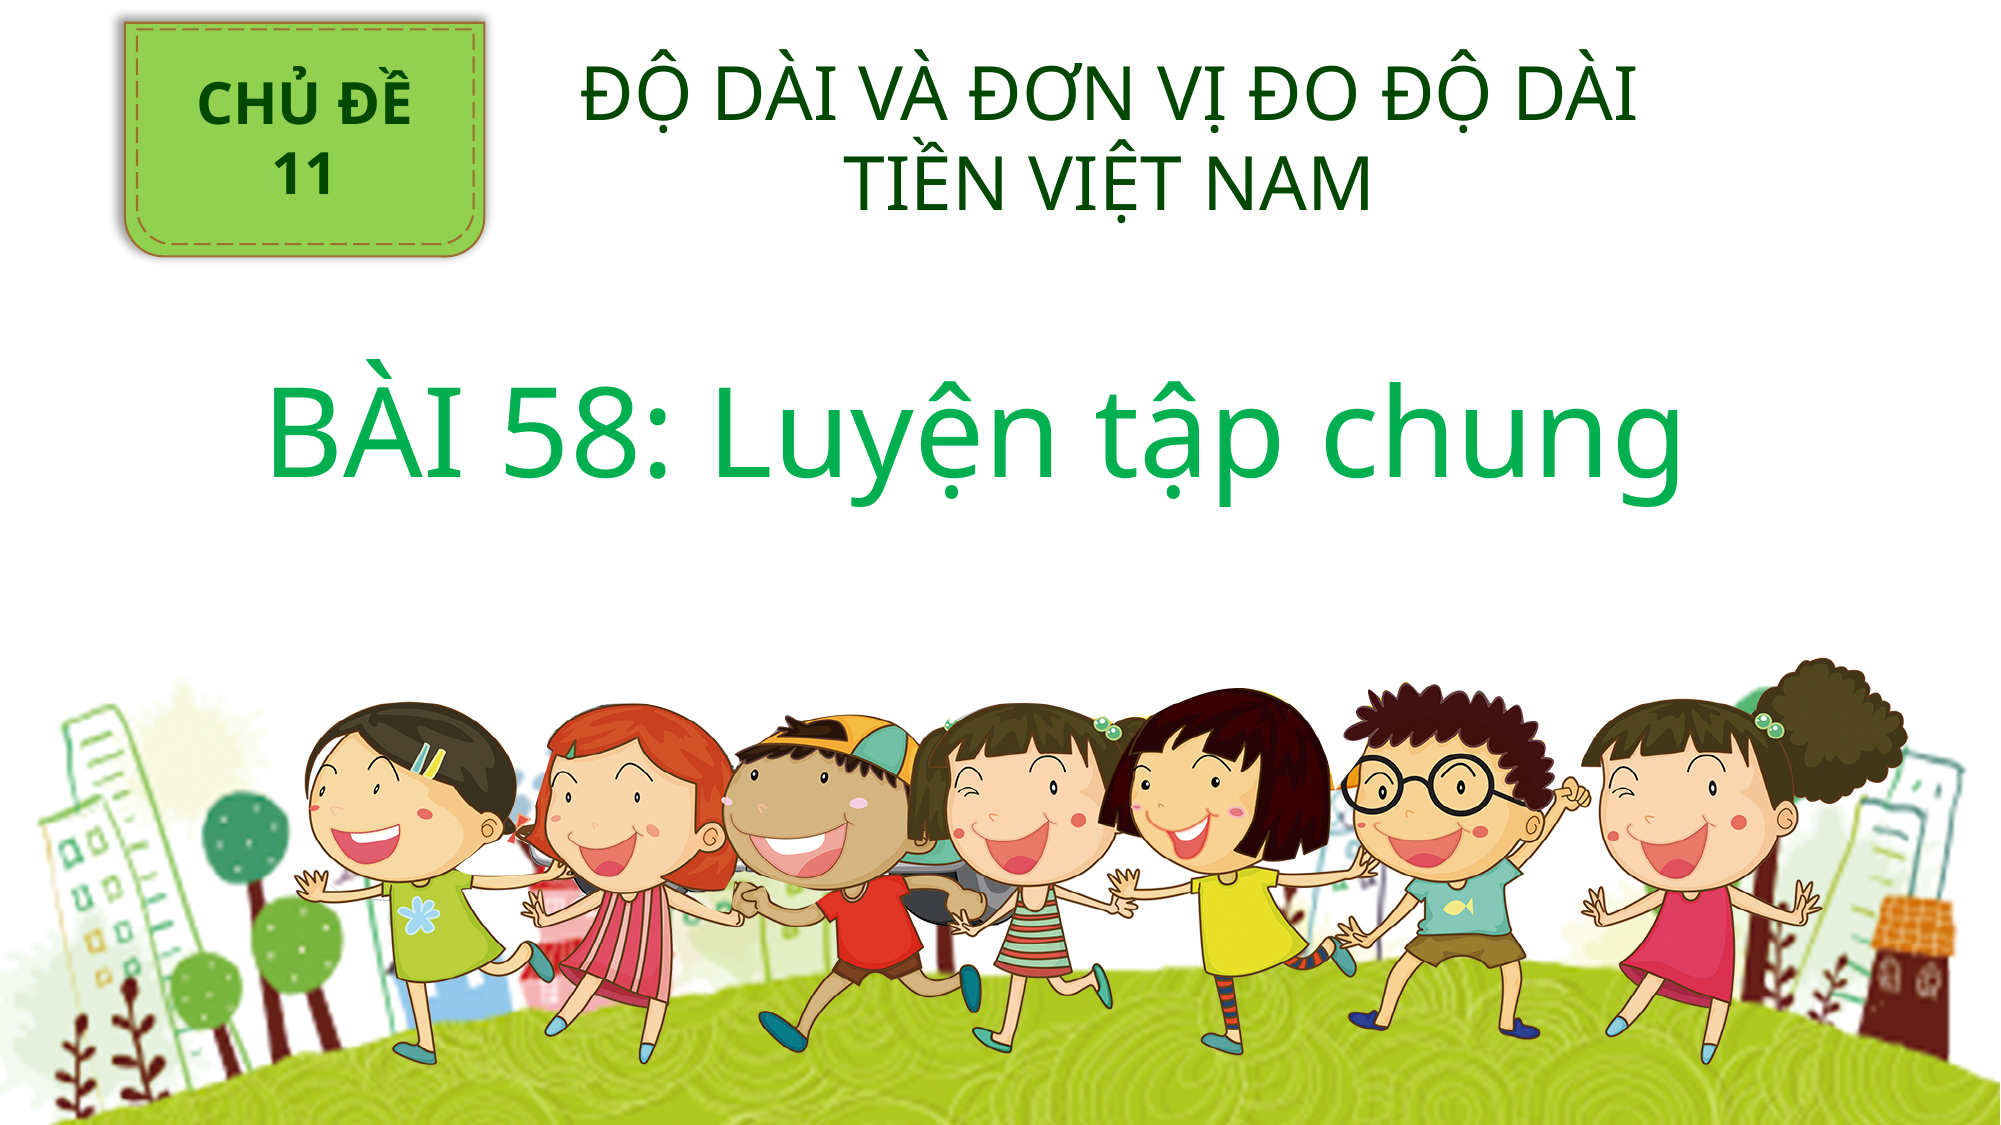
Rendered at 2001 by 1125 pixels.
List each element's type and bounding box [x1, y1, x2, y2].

picture [0, 0, 2000, 1125]
text_box [124, 22, 485, 257]
